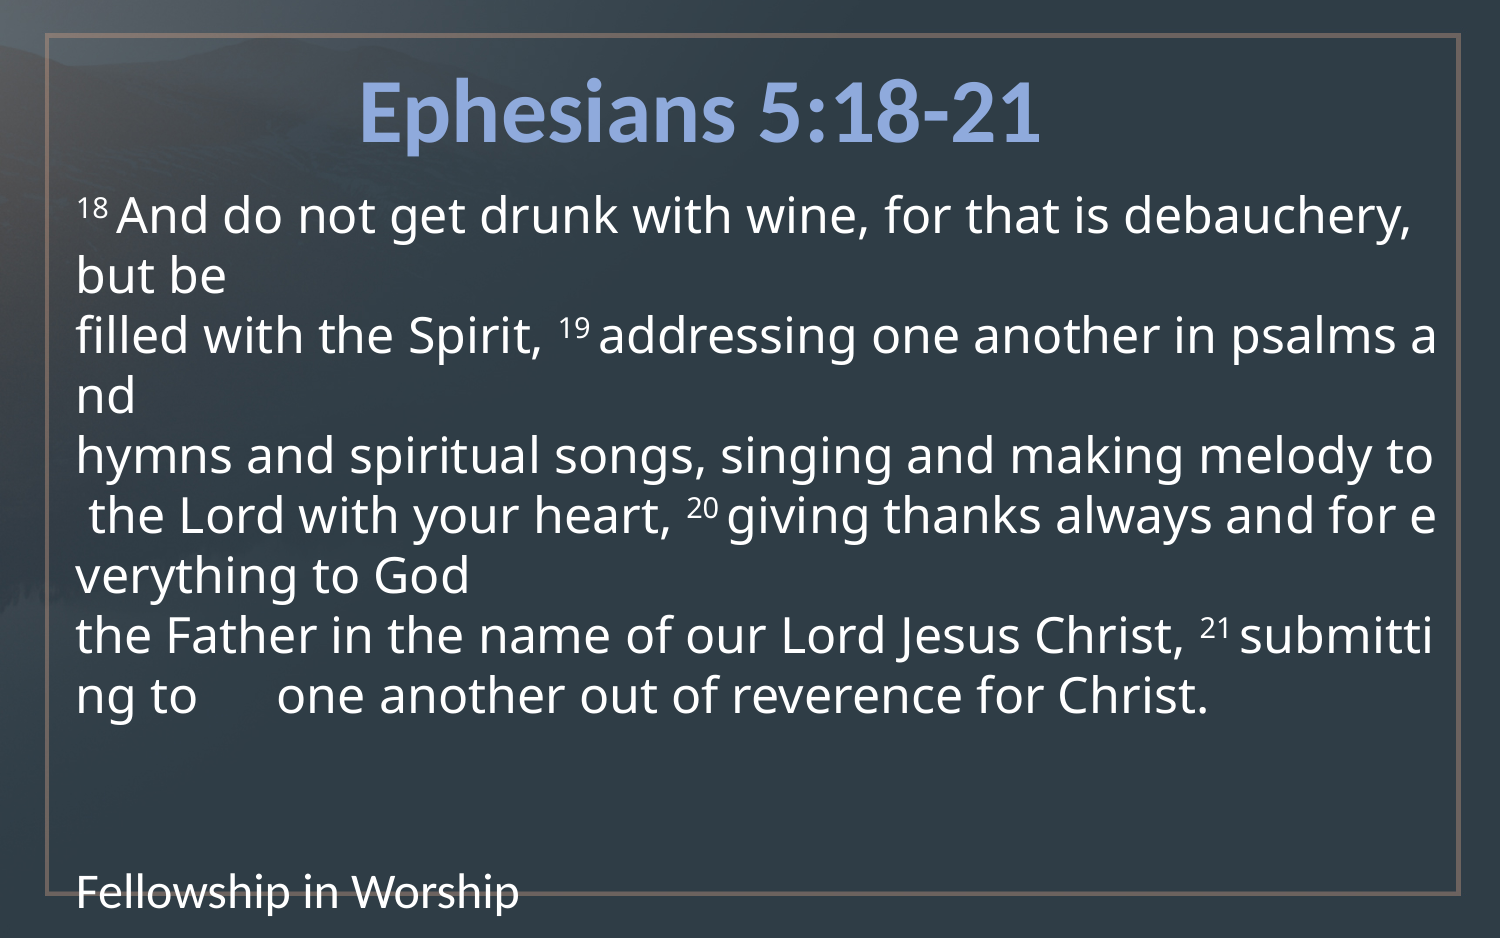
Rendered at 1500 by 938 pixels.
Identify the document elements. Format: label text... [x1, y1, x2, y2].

text_box Ephesians 5:18-21 [149, 43, 1253, 177]
picture [0, 0, 1500, 938]
text_box 18 And do not get drunk with wine, for that is debauchery, but be filled with the Spirit, 19 addressing one another in psalms and hymns and spiritual songs, singing and making melody to the Lord with your heart, 20 giving thanks always and for everything to God the Father in the name of our Lord Jesus Christ, 21 submitting to one another out of reverence for Christ. Fellowship in Worship [61, 176, 1461, 938]
